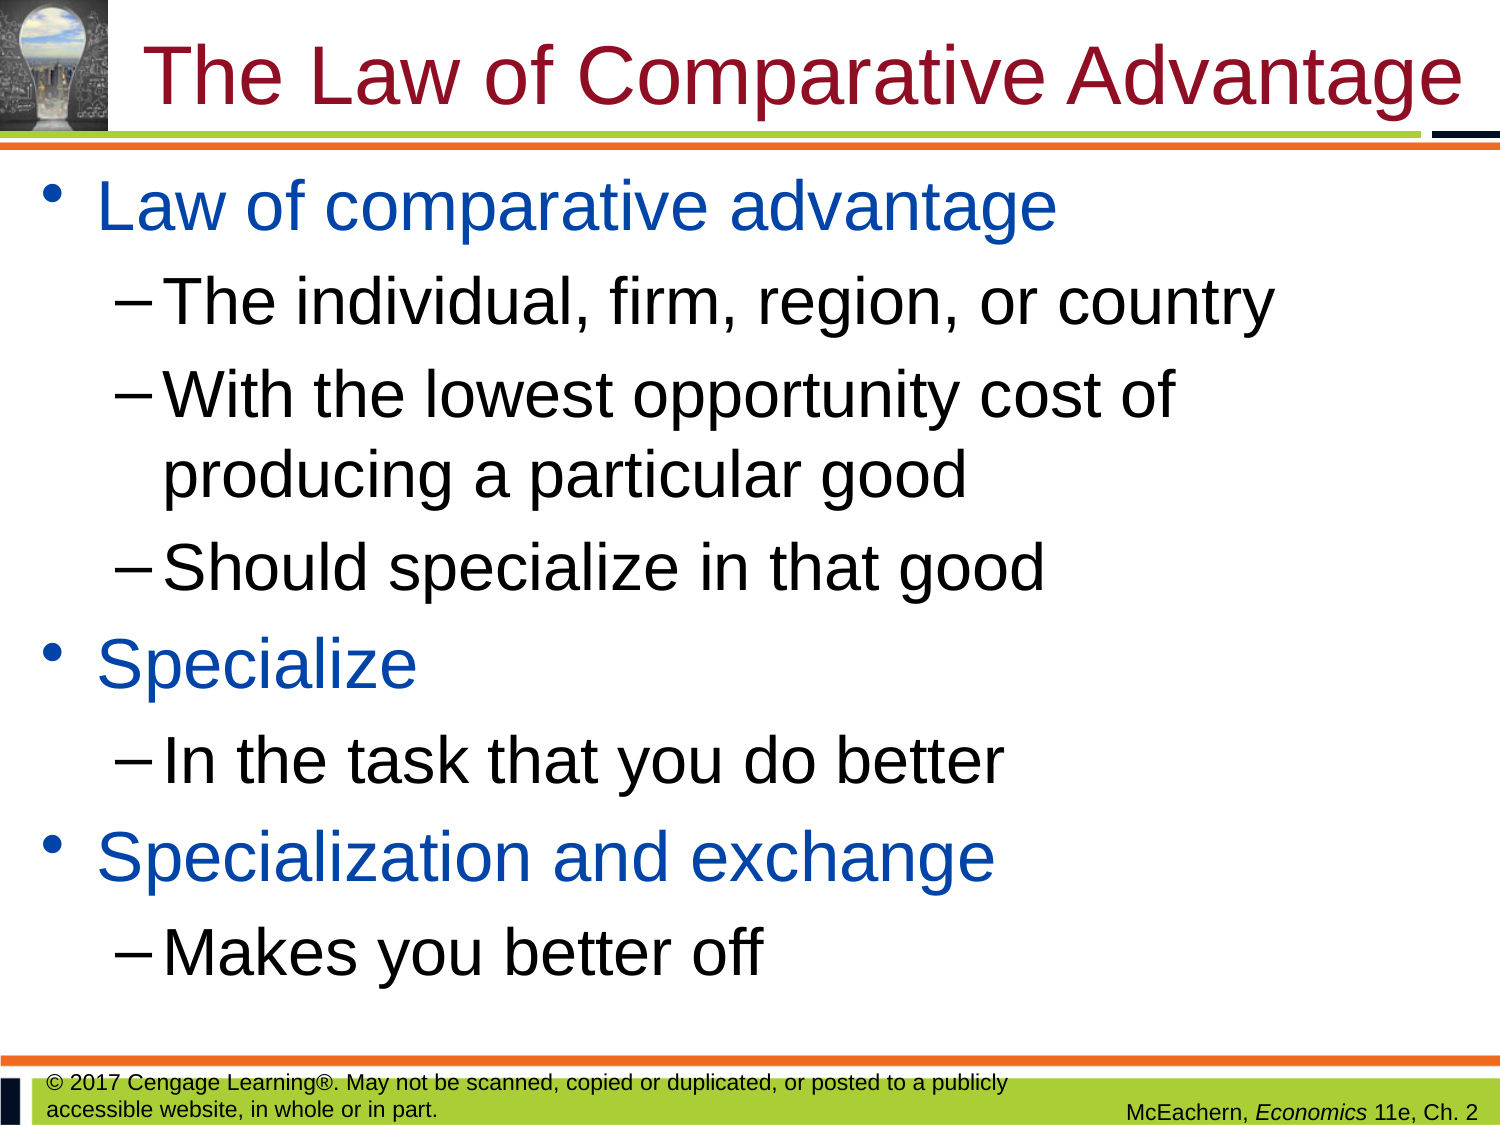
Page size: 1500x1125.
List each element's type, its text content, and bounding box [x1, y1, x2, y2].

picture [2, 1056, 1500, 1124]
list Law of comparative advantage The individual, firm, region, or country With the lowest opportunity cost of producing a particular good Should specialize in that good Specialize In the task that you do better Specialization and exchange Makes you better off [25, 151, 1475, 1058]
picture [0, 0, 1500, 150]
title The Law of Comparative Advantage [107, 0, 1500, 142]
footer © 2017 Cengage Learning®. May not be scanned, copied or duplicated, or posted to a publicly accessible website, in whole or in part. [31, 1065, 1055, 1125]
